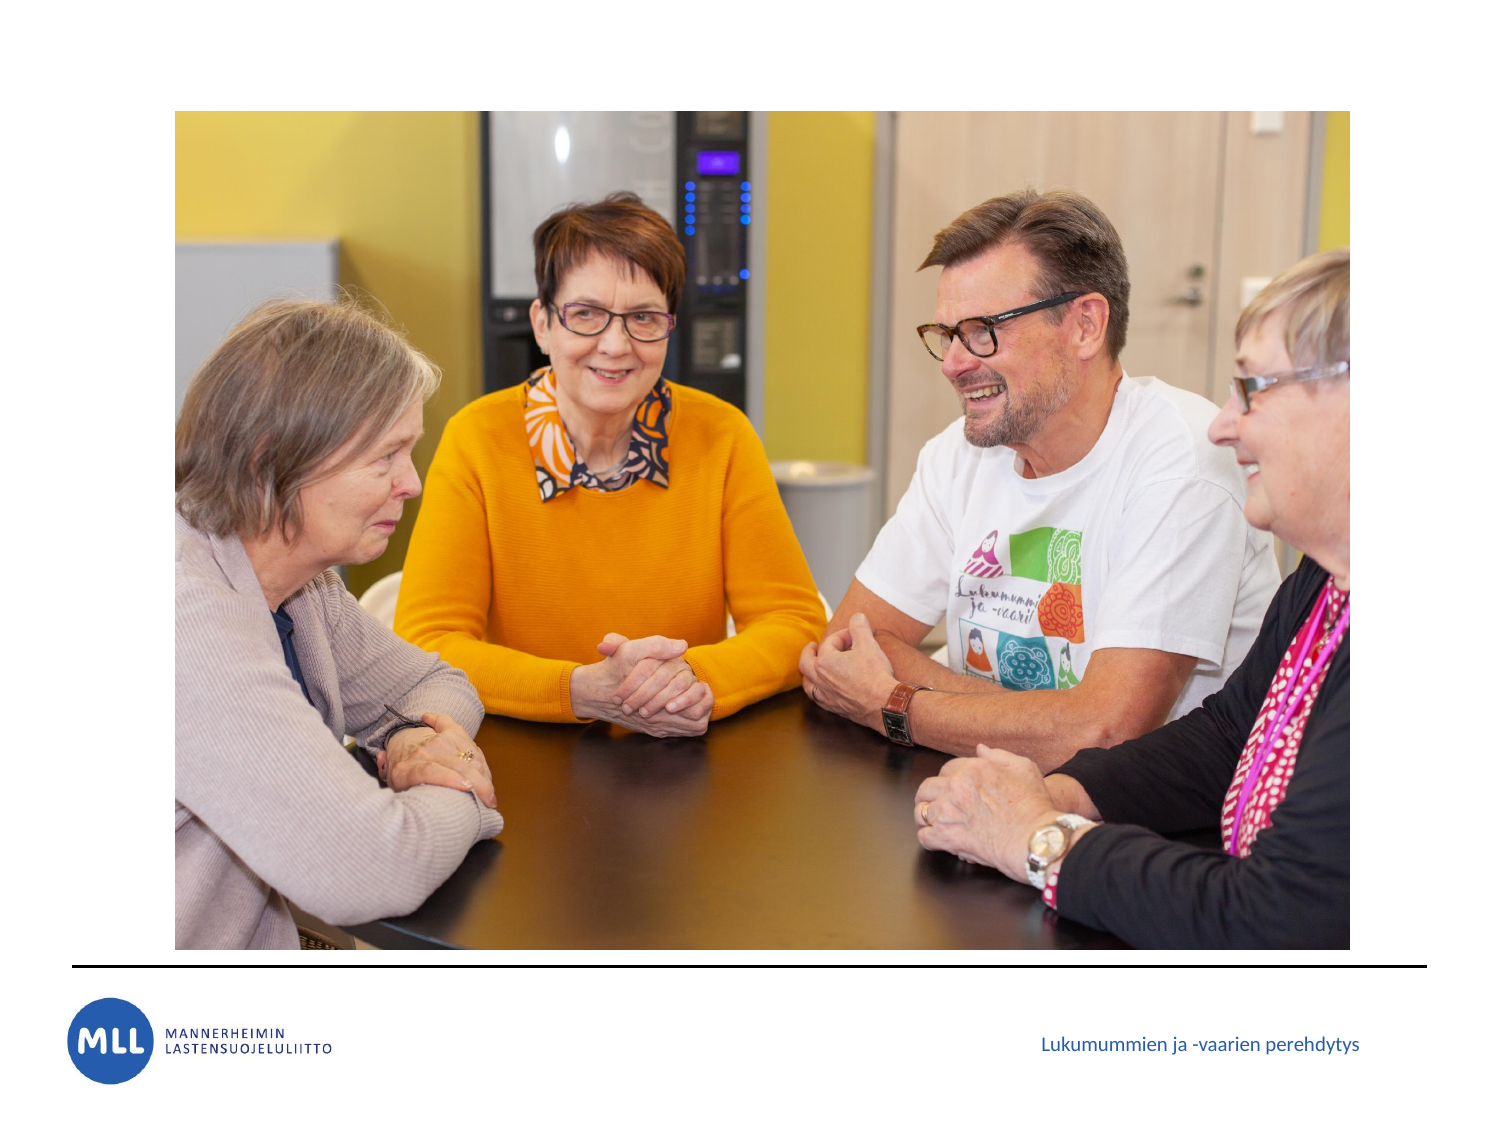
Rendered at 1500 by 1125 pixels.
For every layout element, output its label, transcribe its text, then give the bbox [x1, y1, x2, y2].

footer Lukumummien ja -vaarien perehdytys [887, 1018, 1375, 1069]
picture [39, 968, 360, 1114]
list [175, 110, 1350, 950]
